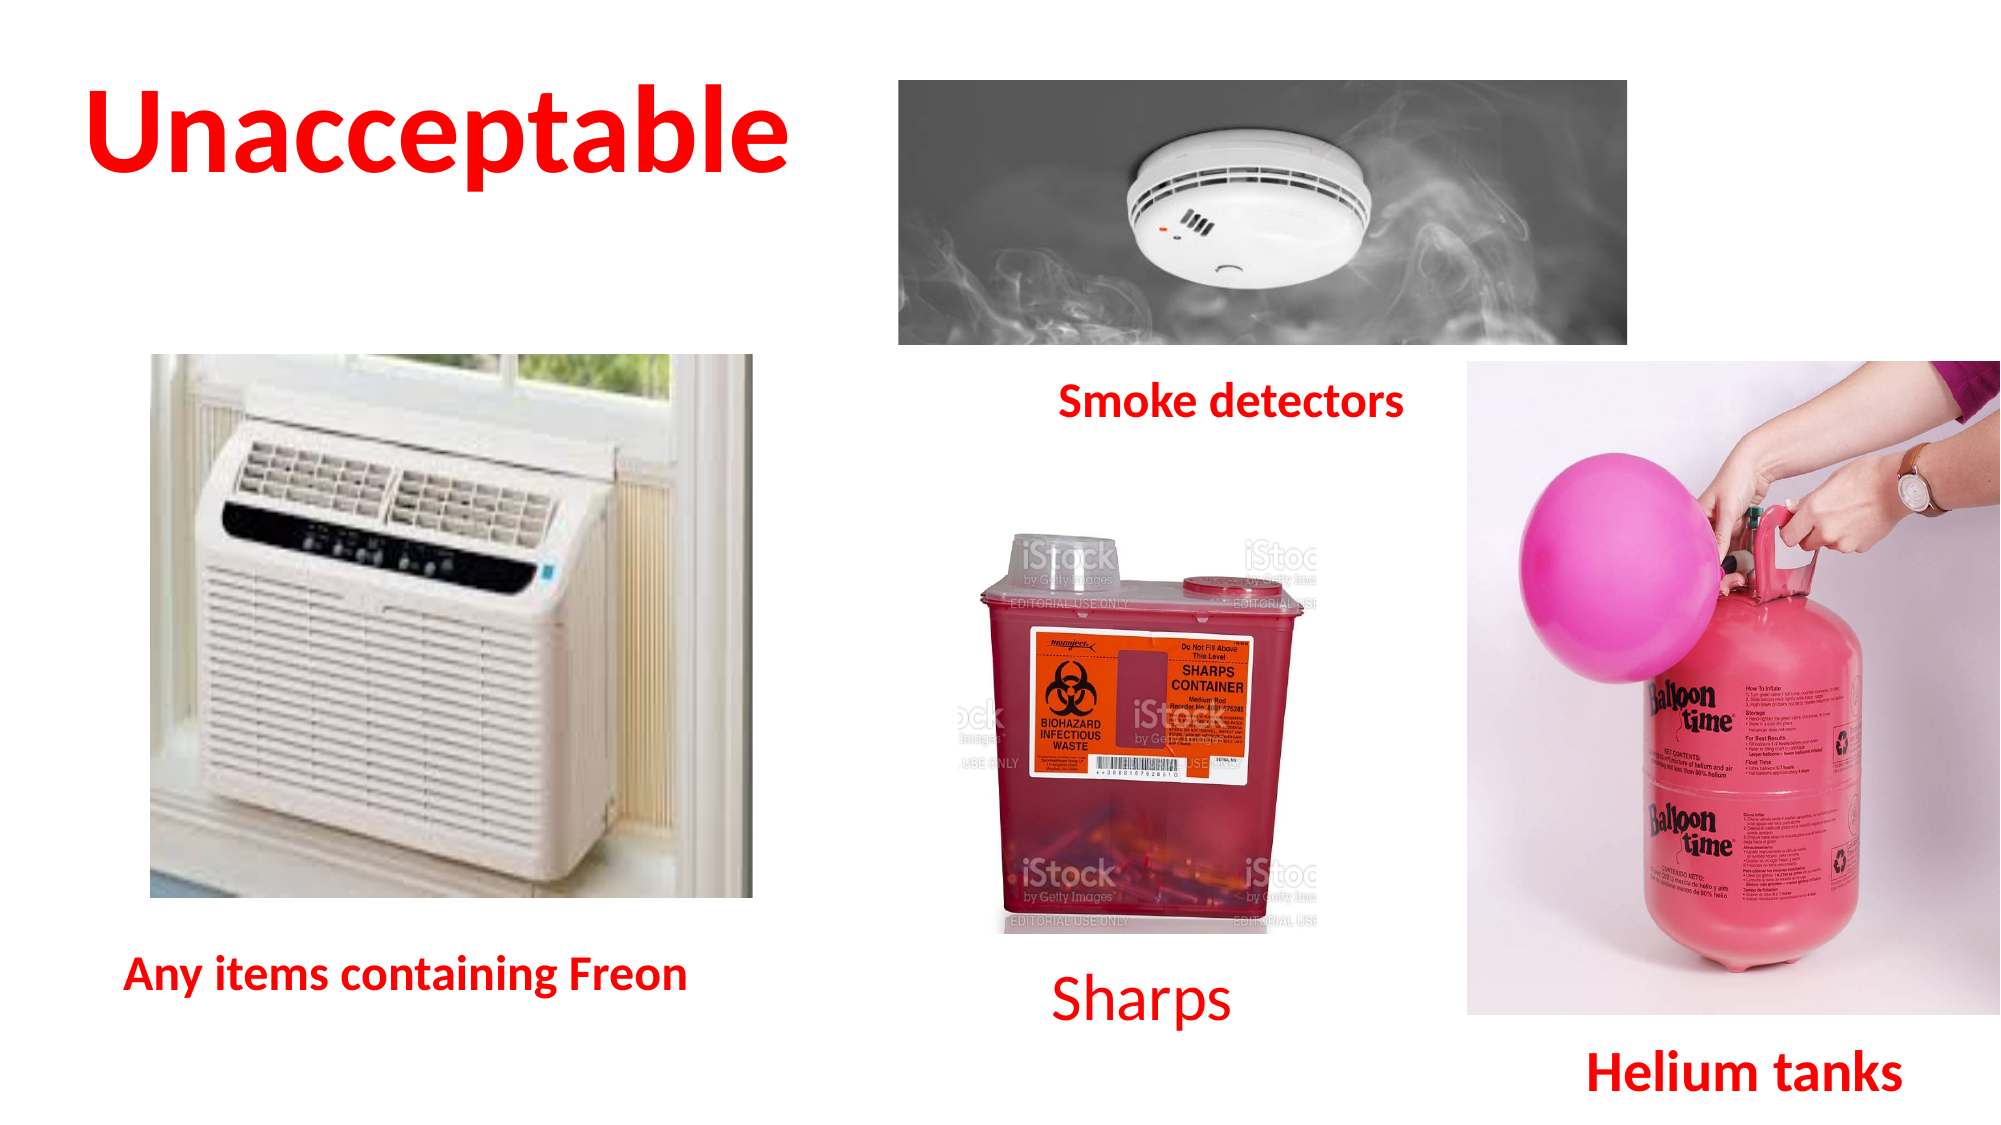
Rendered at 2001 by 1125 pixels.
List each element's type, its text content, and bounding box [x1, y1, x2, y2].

picture [149, 354, 753, 898]
text_box Helium tanks [1571, 1025, 2000, 1111]
text_box Any items containing Freon [108, 933, 734, 1008]
text_box Smoke detectors [1043, 360, 1494, 436]
picture [957, 508, 1317, 934]
picture [1467, 361, 2000, 1015]
picture [898, 80, 1628, 345]
text_box Sharps [1036, 945, 1269, 1041]
text_box Unacceptable [26, 39, 815, 205]
